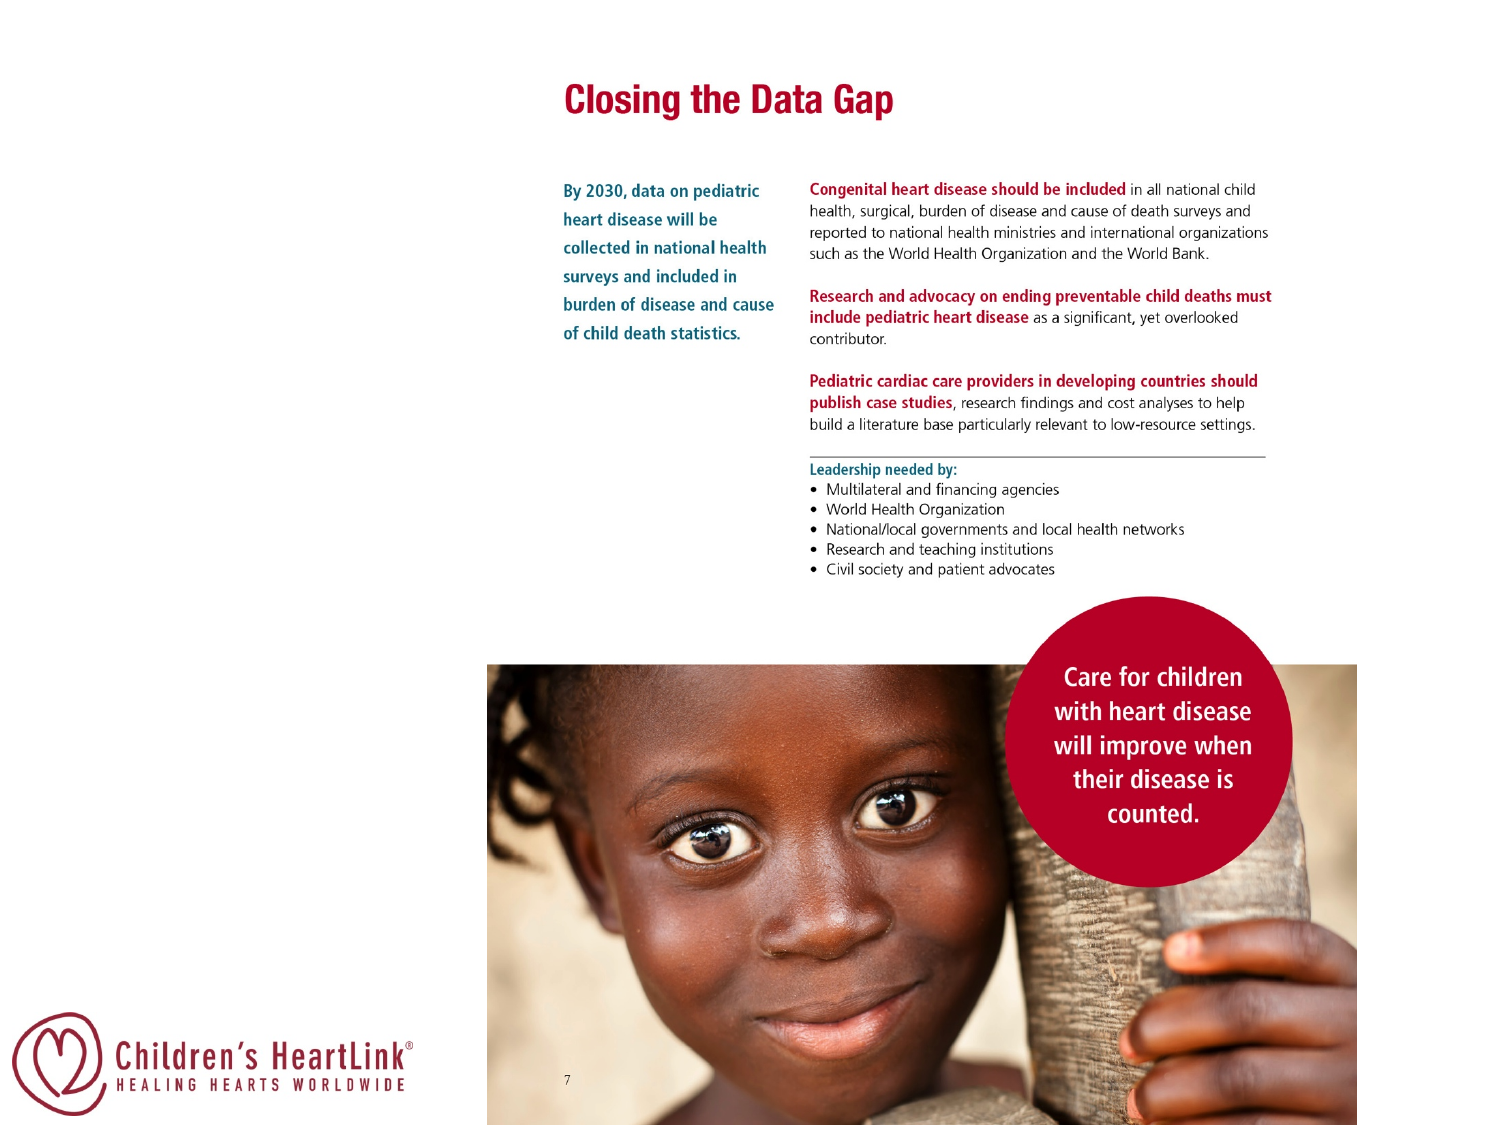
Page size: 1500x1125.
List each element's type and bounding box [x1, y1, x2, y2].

picture [12, 1012, 413, 1116]
picture [487, 0, 1357, 1125]
